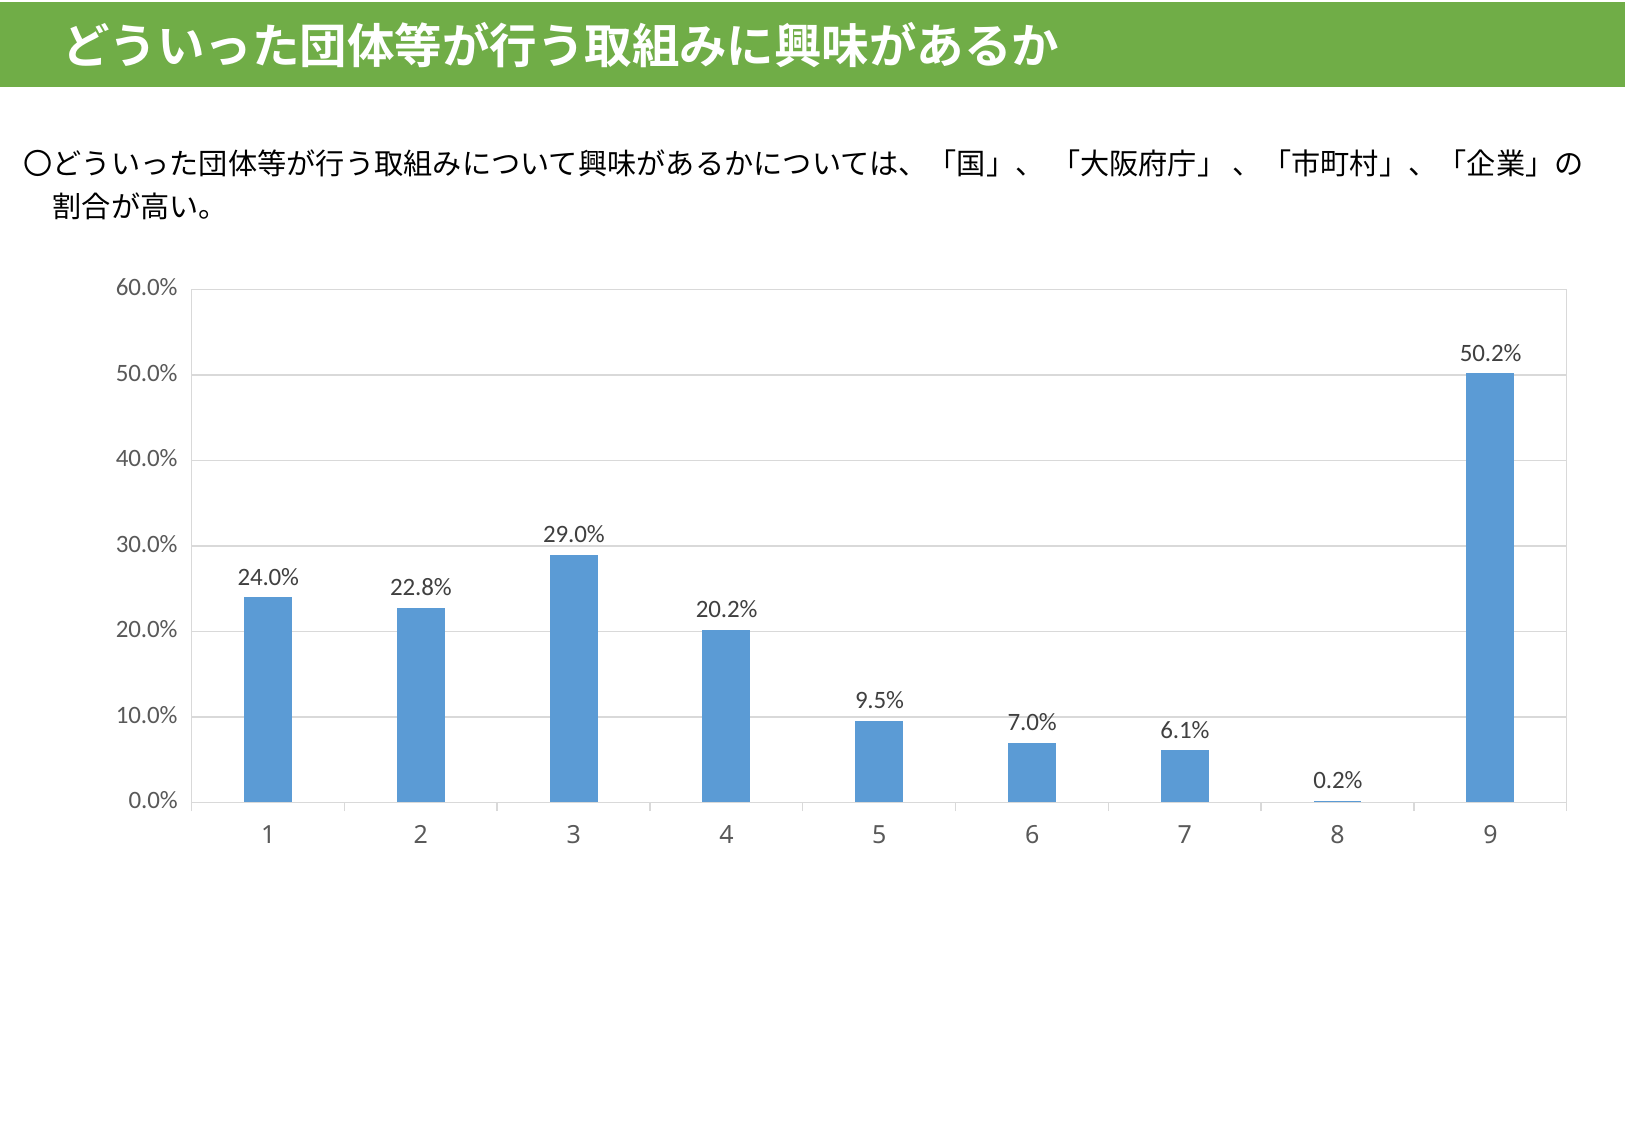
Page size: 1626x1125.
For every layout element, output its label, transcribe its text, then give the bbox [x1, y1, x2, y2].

text_box 〇どういった団体等が行う取組みについて興味があるかについては、「国」、 「大阪府庁」 、「市町村」、「企業」の 割合が高い。 [8, 121, 1617, 239]
chart [8, 179, 1593, 1125]
text_box どういった団体等が行う取組みに興味があるか [0, 2, 1625, 87]
